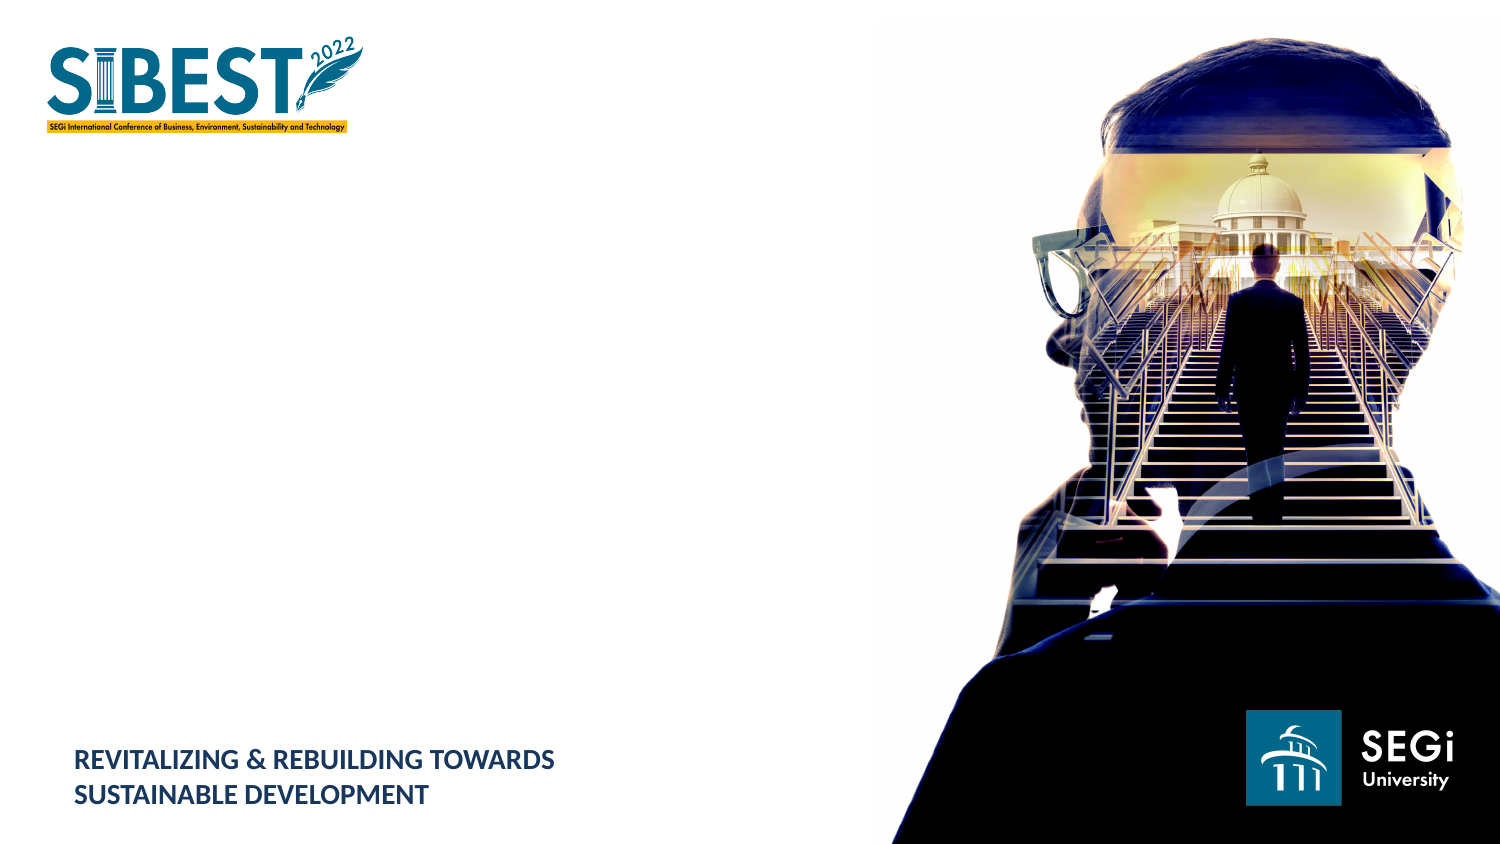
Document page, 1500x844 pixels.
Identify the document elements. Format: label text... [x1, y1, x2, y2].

picture [874, 19, 1500, 844]
text_box REVITALIZING & REBUILDING TOWARDS SUSTAINABLE DEVELOPMENT [59, 732, 869, 818]
picture [0, 24, 393, 151]
